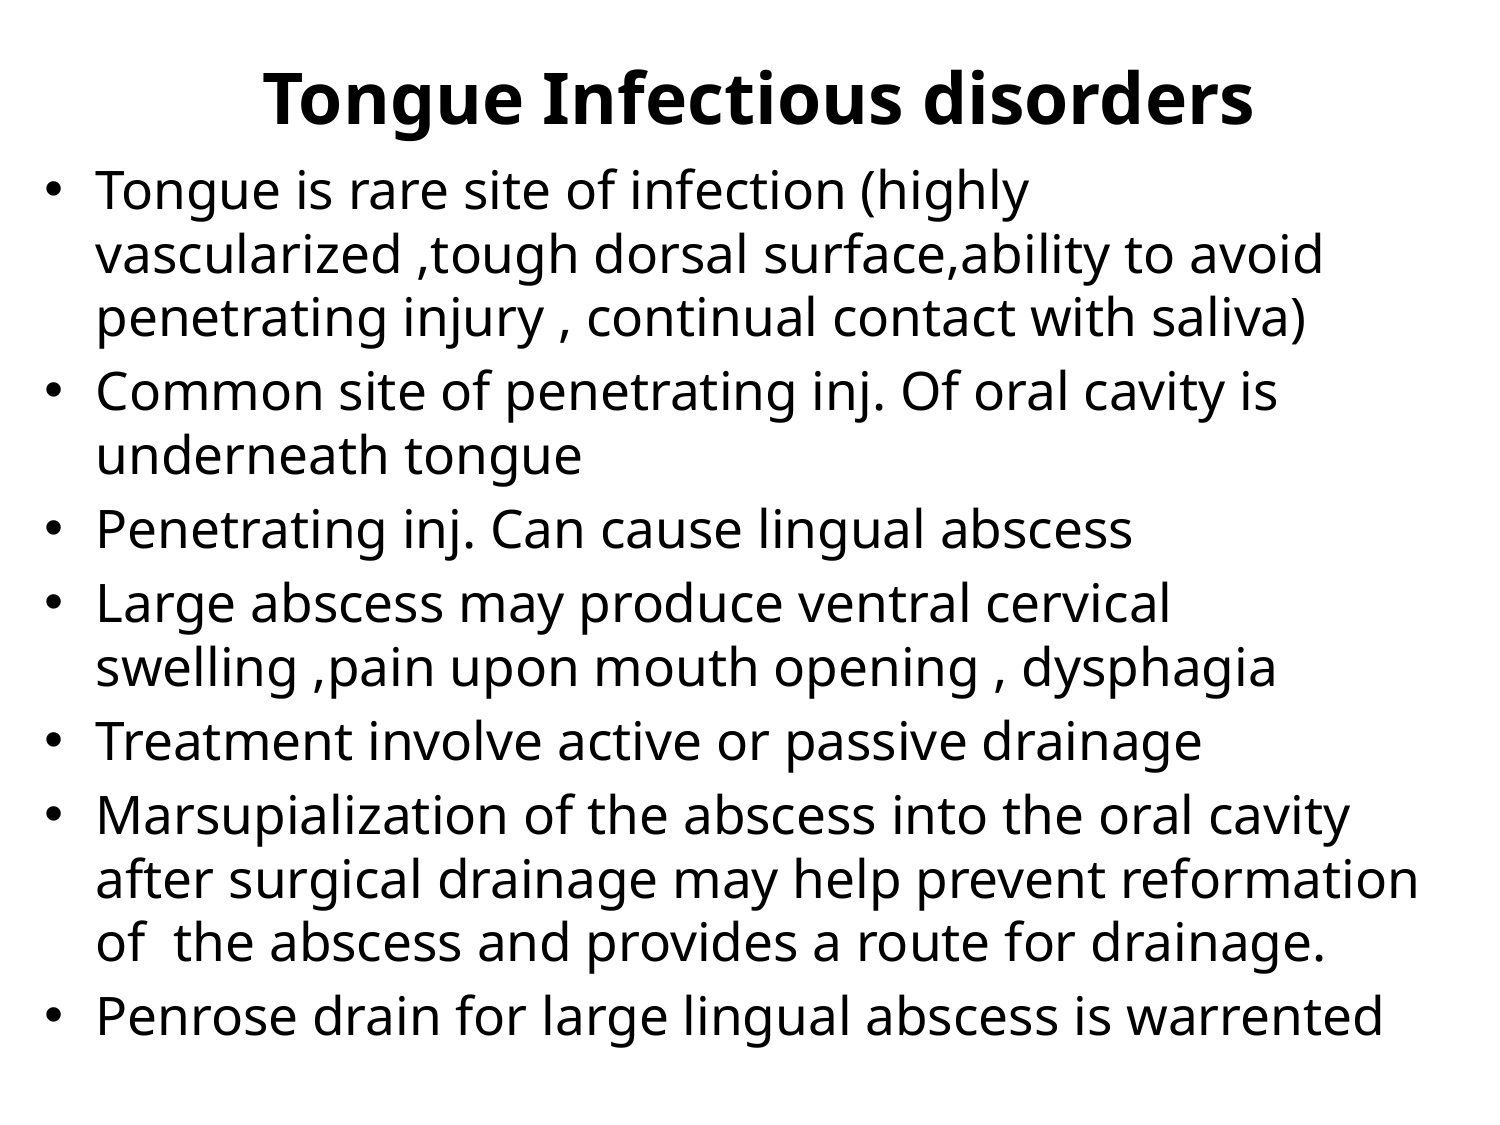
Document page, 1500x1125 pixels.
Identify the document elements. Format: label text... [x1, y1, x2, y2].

list Tongue is rare site of infection (highly vascularized ,tough dorsal surface,ability to avoid penetrating injury , continual contact with saliva) Common site of penetrating inj. Of oral cavity is underneath tongue Penetrating inj. Can cause lingual abscess Large abscess may produce ventral cervical swelling ,pain upon mouth opening , dysphagia Treatment involve active or passive drainage Marsupialization of the abscess into the oral cavity after surgical drainage may help prevent reformation of the abscess and provides a route for drainage. Penrose drain for large lingual abscess is warrented [29, 149, 1471, 1071]
title Tongue Infectious disorders [75, 45, 1425, 149]
